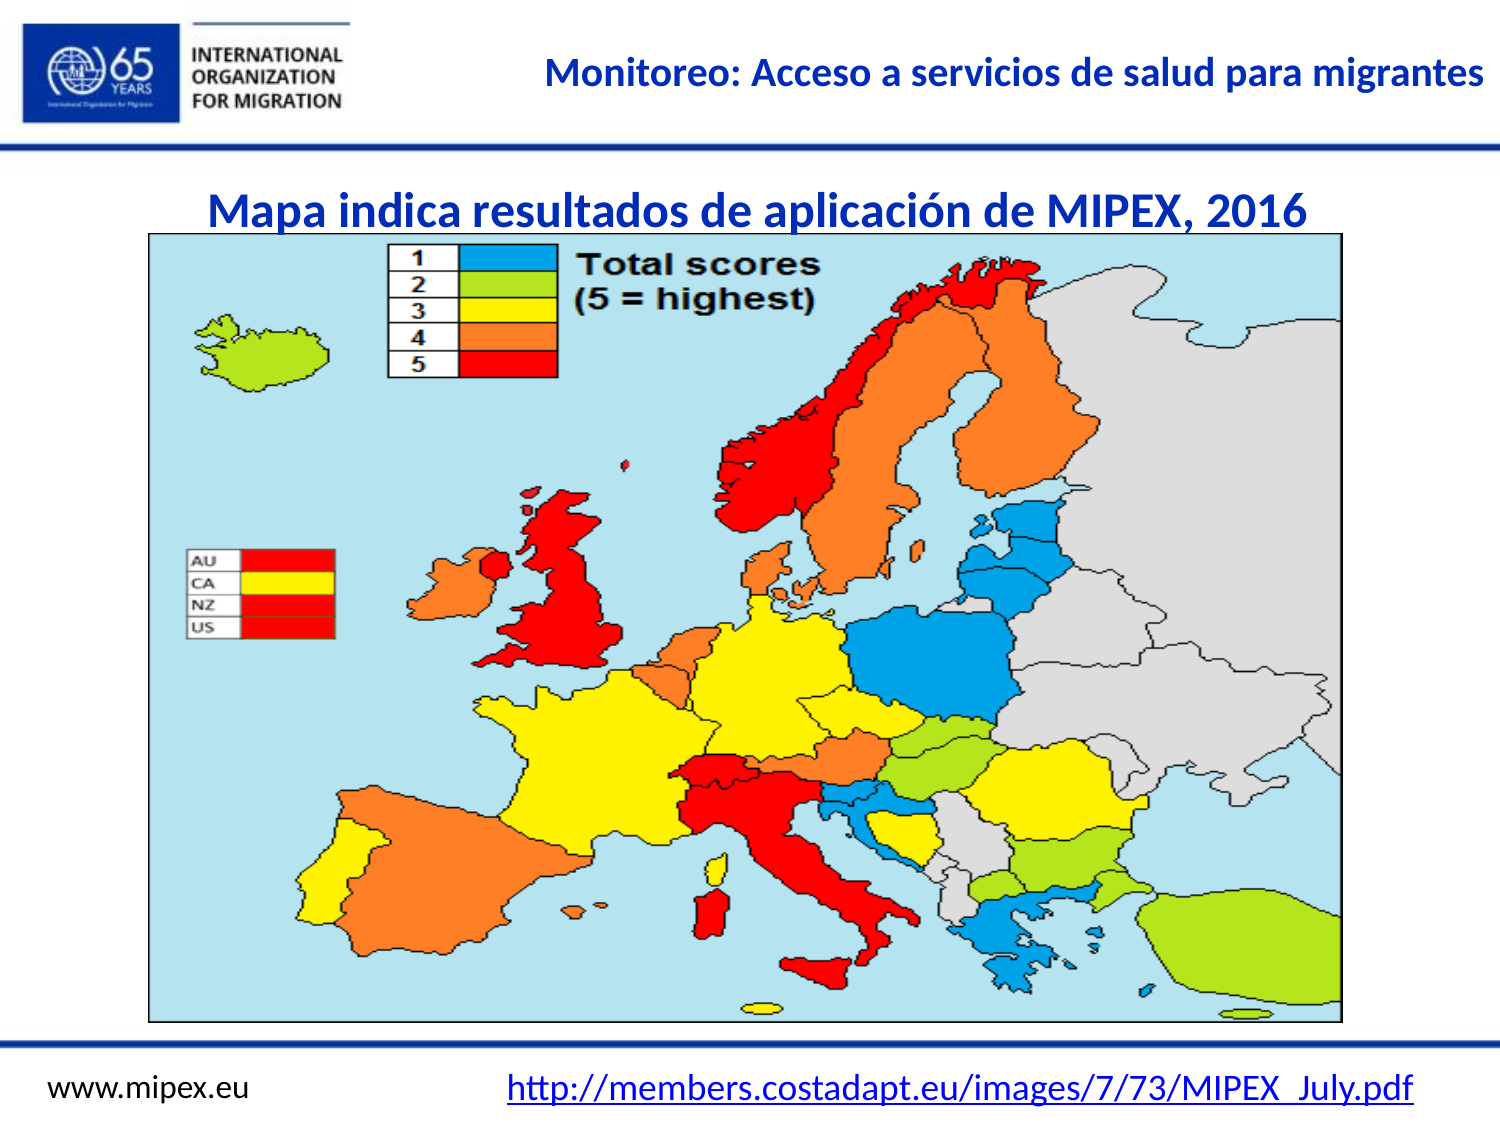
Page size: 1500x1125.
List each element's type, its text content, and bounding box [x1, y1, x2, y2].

picture [0, 0, 1500, 1125]
text_box www.mipex.eu [27, 1057, 271, 1113]
text_box http://members.costadapt.eu/images/7/73/MIPEX_July.pdf [491, 1055, 1500, 1115]
text_box Mapa indica resultados de aplicación de MIPEX, 2016 [83, 170, 1432, 246]
text_box Monitoreo: Acceso a servicios de salud para migrantes [26, 37, 1500, 148]
